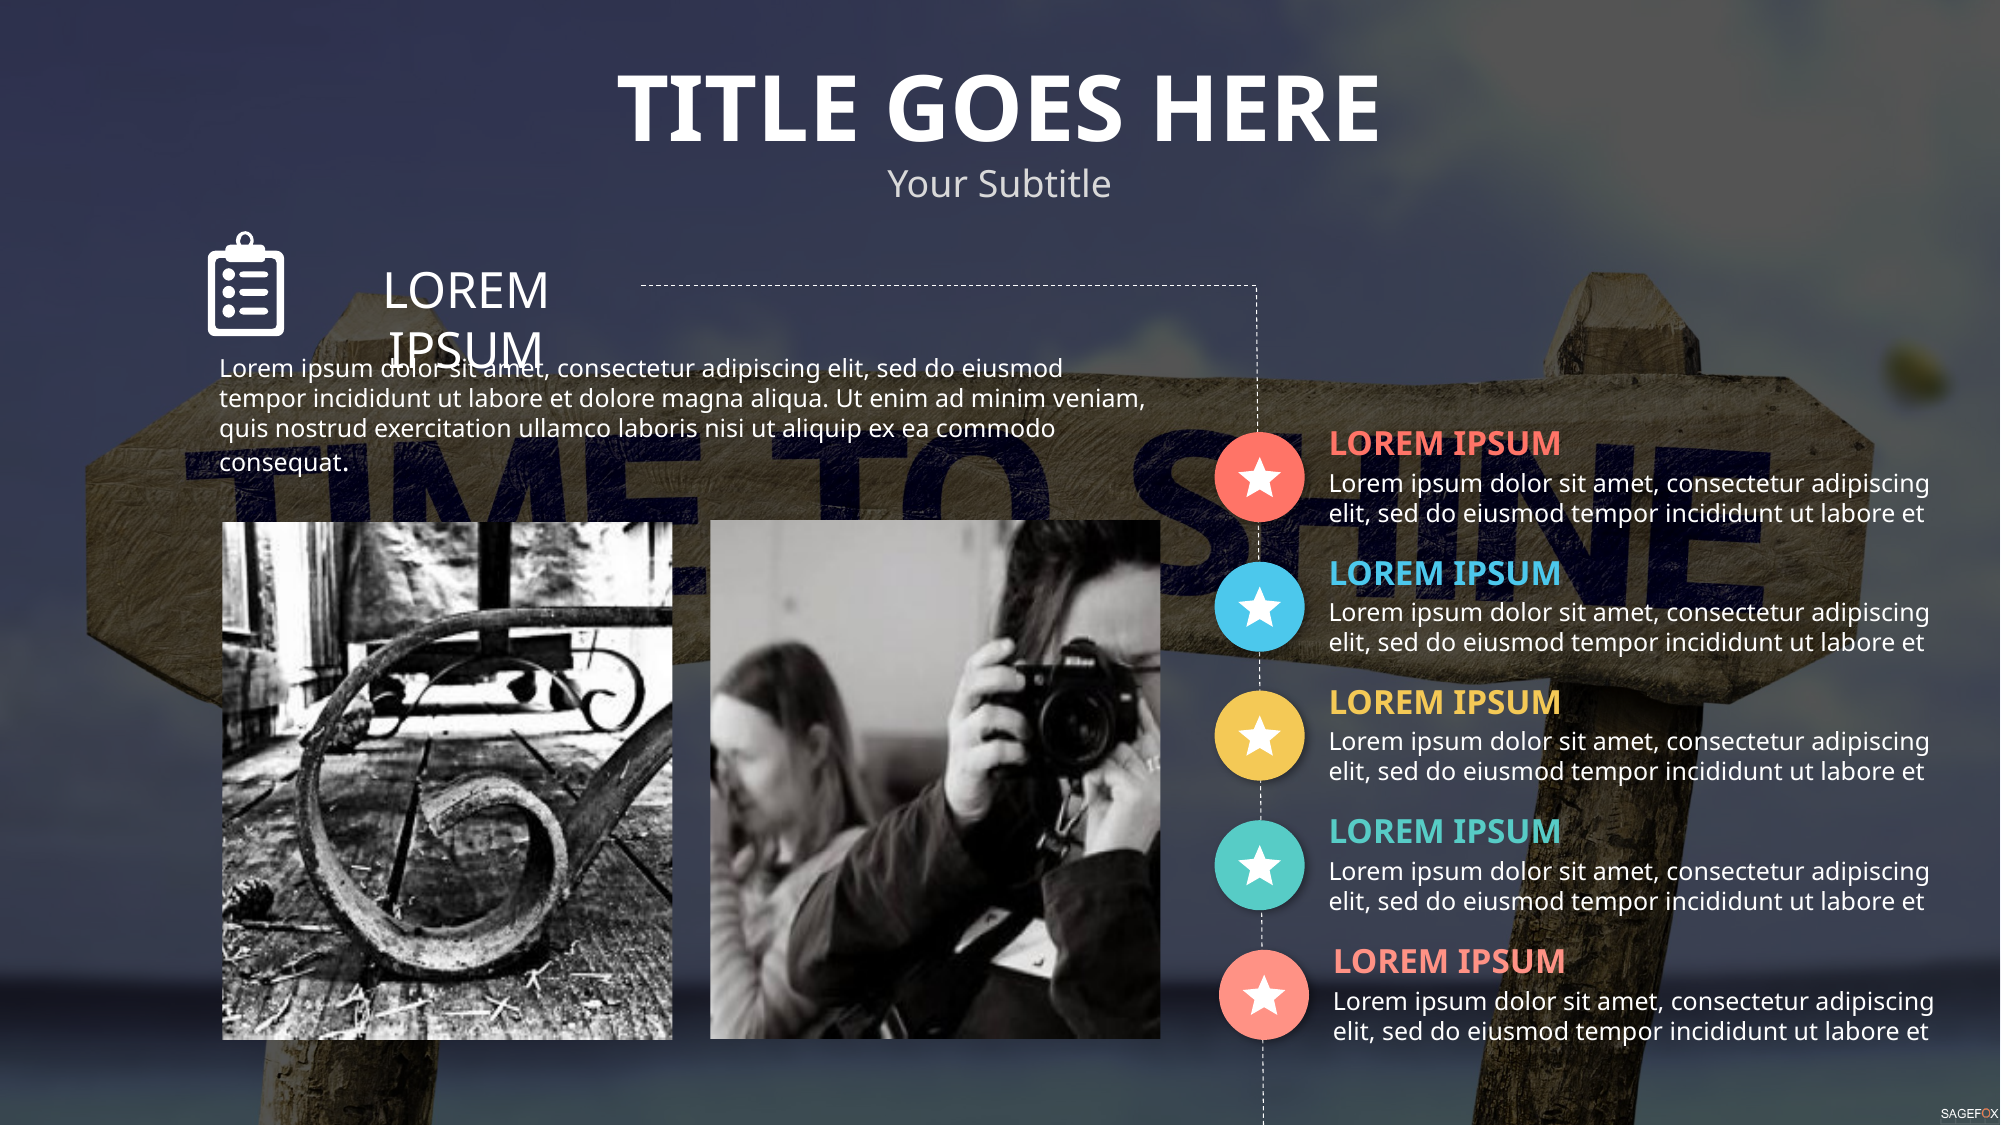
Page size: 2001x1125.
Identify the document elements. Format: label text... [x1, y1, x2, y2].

text_box [221, 521, 673, 1041]
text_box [1256, 1040, 1264, 1125]
text_box [709, 520, 1161, 1039]
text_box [1256, 781, 1264, 820]
text_box Lorem ipsum dolor sit amet, consectetur adipiscing elit, sed do eiusmod tempor incididunt ut labore et dolore magna aliqua. Ut enim ad minim veniam, quis nostrud exercitation ullamco laboris nisi ut aliquip ex ea commodo consequat. [204, 344, 1168, 485]
text_box LOREM IPSUM Lorem ipsum dolor sit amet, consectetur adipiscing elit, sed do eiusmod tempor incididunt ut labore et [1322, 935, 1958, 1050]
text_box LOREM IPSUM [292, 250, 642, 344]
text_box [1256, 911, 1264, 949]
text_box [1218, 949, 1309, 1040]
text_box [1214, 432, 1305, 523]
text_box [1214, 561, 1305, 652]
text_box LOREM IPSUM Lorem ipsum dolor sit amet, consectetur adipiscing elit, sed do eiusmod tempor incididunt ut labore et [1318, 546, 1953, 662]
text_box LOREM IPSUM Lorem ipsum dolor sit amet, consectetur adipiscing elit, sed do eiusmod tempor incididunt ut labore et [1318, 805, 1953, 921]
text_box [1214, 820, 1305, 911]
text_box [1214, 690, 1305, 781]
text_box TITLE GOES HERE Your Subtitle [548, 42, 1452, 212]
text_box LOREM IPSUM Lorem ipsum dolor sit amet, consectetur adipiscing elit, sed do eiusmod tempor incididunt ut labore et [1318, 417, 1953, 533]
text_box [1256, 652, 1264, 690]
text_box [207, 231, 285, 337]
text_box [1256, 523, 1264, 561]
text_box LOREM IPSUM Lorem ipsum dolor sit amet, consectetur adipiscing elit, sed do eiusmod tempor incididunt ut labore et [1318, 675, 1953, 791]
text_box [1256, 287, 1264, 432]
picture [0, 0, 2001, 1125]
